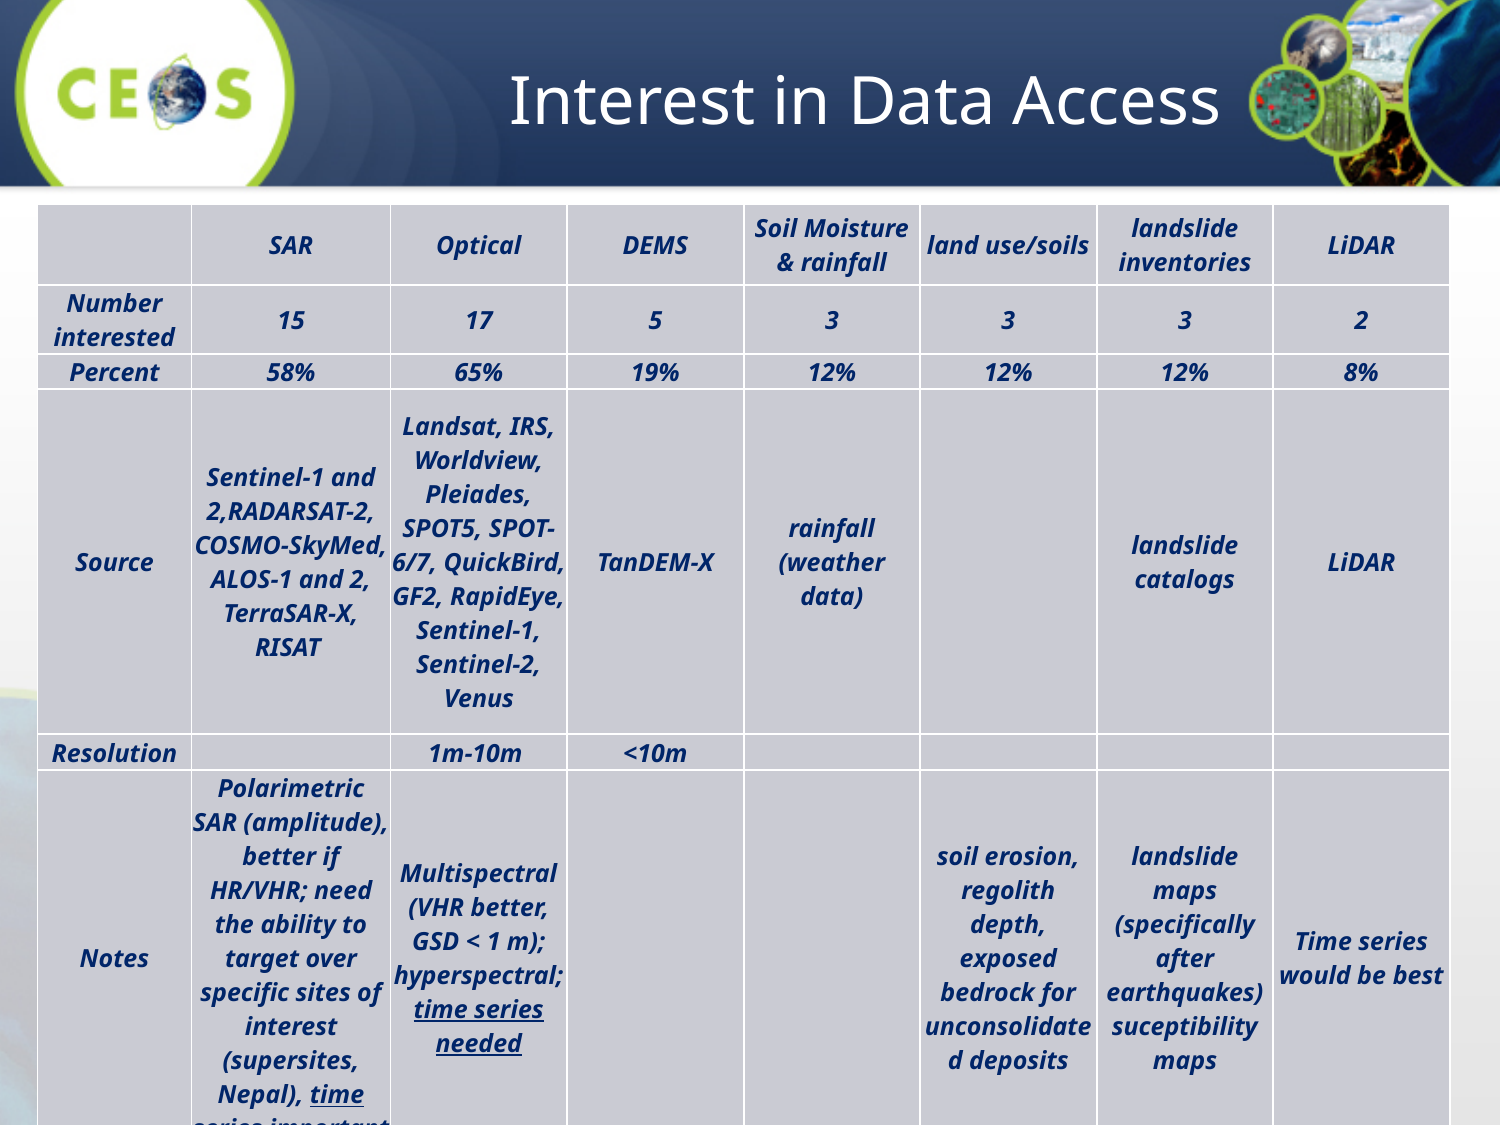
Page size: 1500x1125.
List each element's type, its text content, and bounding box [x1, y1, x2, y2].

table_cell [1098, 735, 1272, 769]
table_cell [192, 735, 390, 769]
table_cell 3 [745, 286, 919, 353]
table_cell rainfall (weather data) [745, 390, 919, 733]
table_cell [1274, 735, 1449, 769]
table_cell 19% [568, 355, 743, 388]
table_cell 2 [1274, 286, 1449, 353]
table_cell Notes [38, 771, 191, 1125]
table_cell [745, 771, 919, 1125]
table_cell 1m-10m [391, 735, 566, 769]
title Interest in Data Access [350, 50, 1237, 133]
table_header landslide inventories [1098, 205, 1272, 284]
picture [0, 0, 1500, 1125]
table_header DEMS [568, 205, 743, 284]
table_cell Sentinel-1 and 2,RADARSAT-2, COSMO-SkyMed, ALOS-1 and 2, TerraSAR-X, RISAT [192, 390, 390, 733]
table_cell 15 [192, 286, 390, 353]
table_cell [568, 771, 743, 1125]
table_cell TanDEM-X [568, 390, 743, 733]
table_cell 5 [568, 286, 743, 353]
table_cell soil erosion, regolith depth, exposed bedrock for unconsolidated deposits [921, 771, 1096, 1125]
table_cell 65% [391, 355, 566, 388]
table_header [38, 205, 191, 284]
table_cell 12% [1098, 355, 1272, 388]
table_cell 8% [1274, 355, 1449, 388]
table_cell 12% [745, 355, 919, 388]
table_cell Time series would be best [1274, 771, 1449, 1125]
table_cell Number interested [38, 286, 191, 353]
table_header LiDAR [1274, 205, 1449, 284]
table_cell [921, 735, 1096, 769]
table_cell <10m [568, 735, 743, 769]
table_cell LiDAR [1274, 390, 1449, 733]
table_cell landslide maps (specifically after earthquakes) suceptibility maps [1098, 771, 1272, 1125]
table_header land use/soils [921, 205, 1096, 284]
table_cell Polarimetric SAR (amplitude), better if HR/VHR; need the ability to target over specific sites of interest (supersites, Nepal), time series important [192, 771, 390, 1125]
table_cell [921, 390, 1096, 733]
table_header Optical [391, 205, 566, 284]
table_cell 12% [921, 355, 1096, 388]
table_cell 3 [1098, 286, 1272, 353]
table_cell Landsat, IRS, Worldview, Pleiades, SPOT5, SPOT-6/7, QuickBird, GF2, RapidEye, Sentinel-1, Sentinel-2, Venus [391, 390, 566, 733]
table_cell Multispectral (VHR better, GSD < 1 m); hyperspectral; time series needed [391, 771, 566, 1125]
table_cell Percent [38, 355, 191, 388]
table_header SAR [192, 205, 390, 284]
table_header Soil Moisture & rainfall [745, 205, 919, 284]
table_cell landslide catalogs [1098, 390, 1272, 733]
table_cell Resolution [38, 735, 191, 769]
table_cell [745, 735, 919, 769]
table_cell Source [38, 390, 191, 733]
table_cell 3 [921, 286, 1096, 353]
table_cell 17 [391, 286, 566, 353]
table_cell 58% [192, 355, 390, 388]
